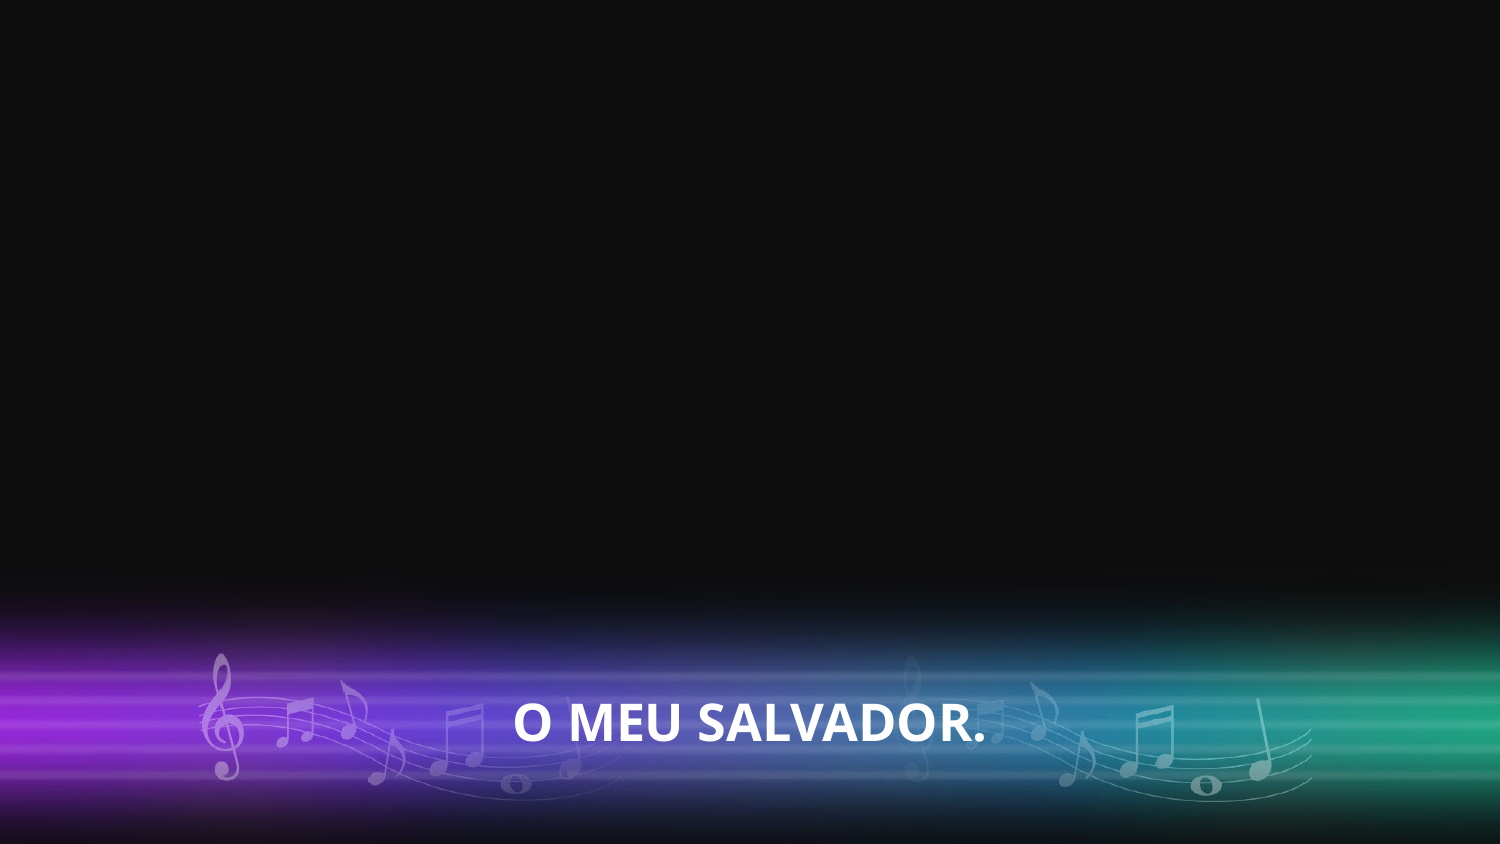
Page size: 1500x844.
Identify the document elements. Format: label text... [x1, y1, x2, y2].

picture [0, 0, 1500, 844]
text_box O MEU SALVADOR. [312, 682, 1187, 760]
